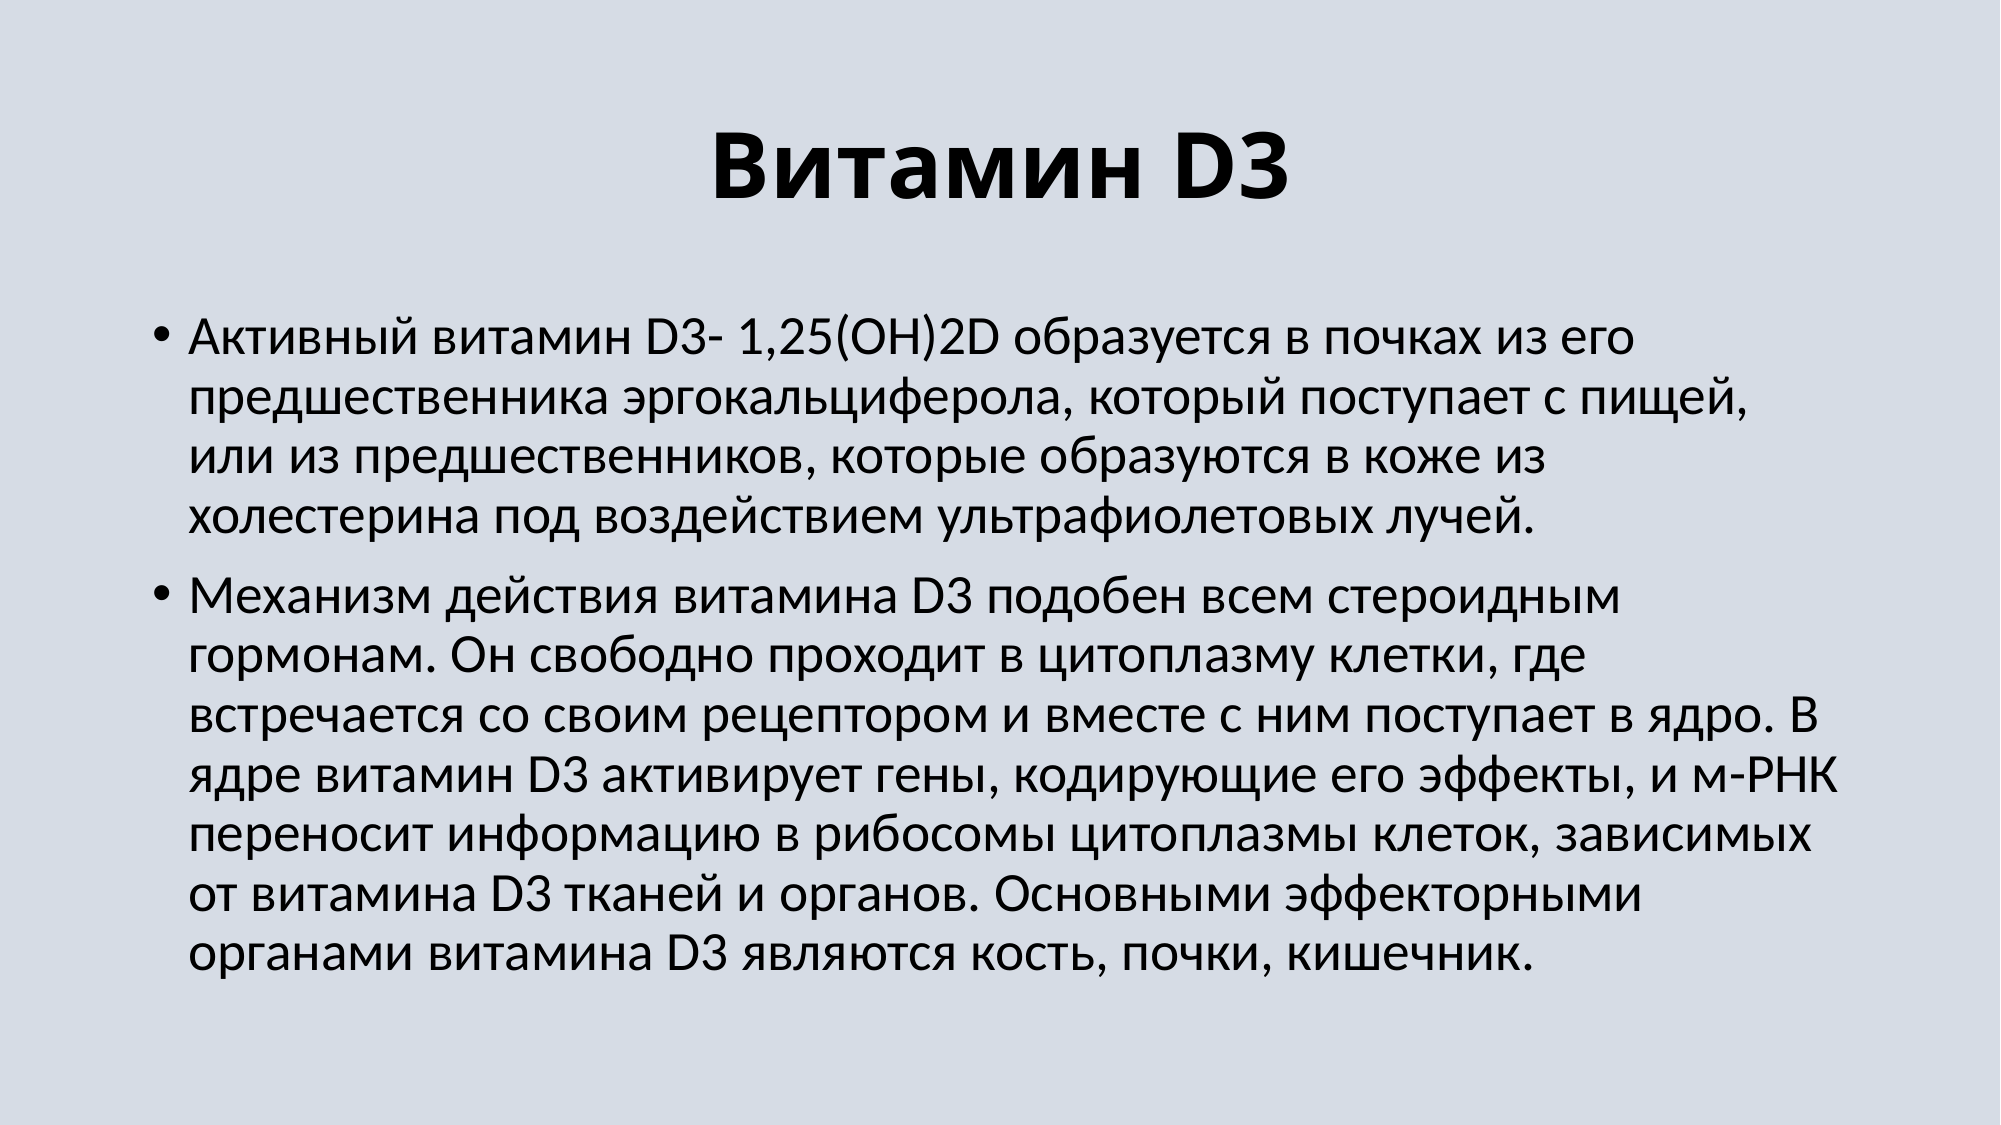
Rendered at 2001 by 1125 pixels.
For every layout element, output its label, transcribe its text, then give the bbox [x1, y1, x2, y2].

list Активный витамин D3- 1,25(ОН)2D образуется в почках из его предшественника эргокальциферола, который поступает с пищей, или из предшественников, которые образуются в коже из холестерина под воздействием ультрафиолетовых лучей. Механизм действия витамина D3 подобен всем стероидным гормонам. Он свободно проходит в цитоплазму клетки, где встречается со своим рецептором и вместе с ним поступает в ядро. В ядре витамин D3 активирует гены, кодирующие его эффекты, и м-РНК переносит информацию в рибосомы цитоплазмы клеток, зависимых от витамина D3 тканей и органов. Основными эффекторными органами витамина D3 являются кость, почки, кишечник. [137, 299, 1863, 1014]
title Витамин D3 [137, 59, 1863, 278]
